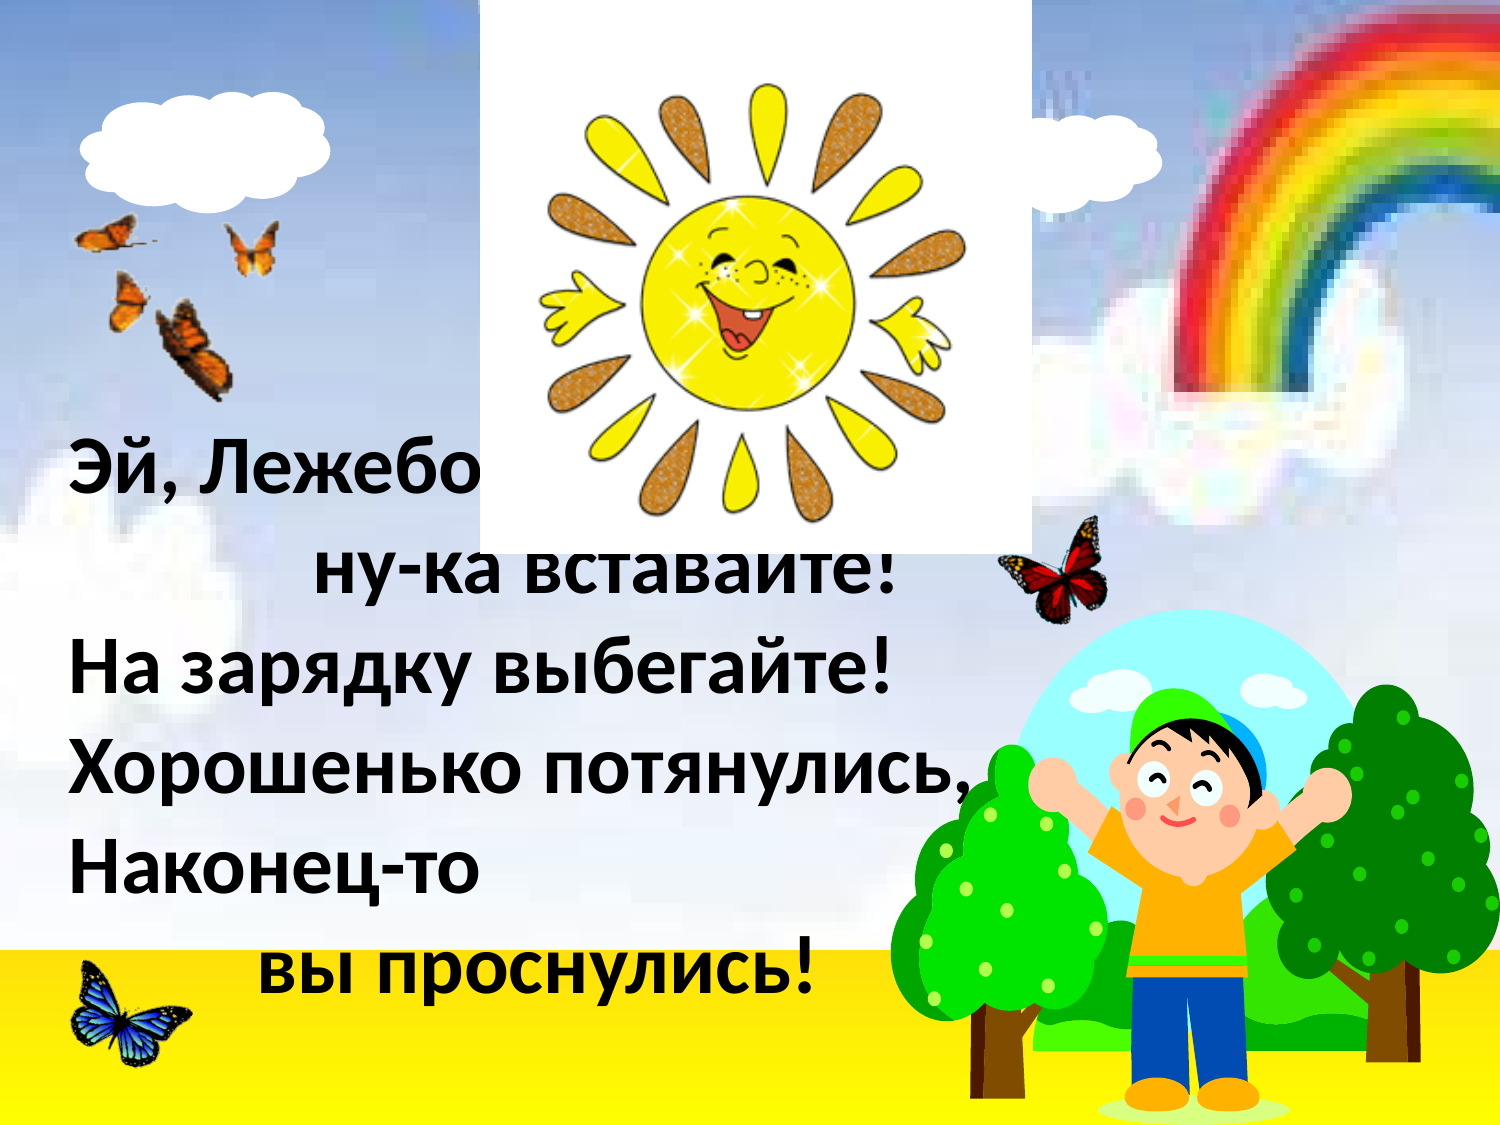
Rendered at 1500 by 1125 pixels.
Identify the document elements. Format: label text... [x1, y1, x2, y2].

text_box Эй, Лежебоки, ну-ка вставайте! На зарядку выбегайте! Хорошенько потянулись, Наконец-то вы проснулись! [35, 958, 885, 1118]
picture [0, 0, 1500, 1125]
